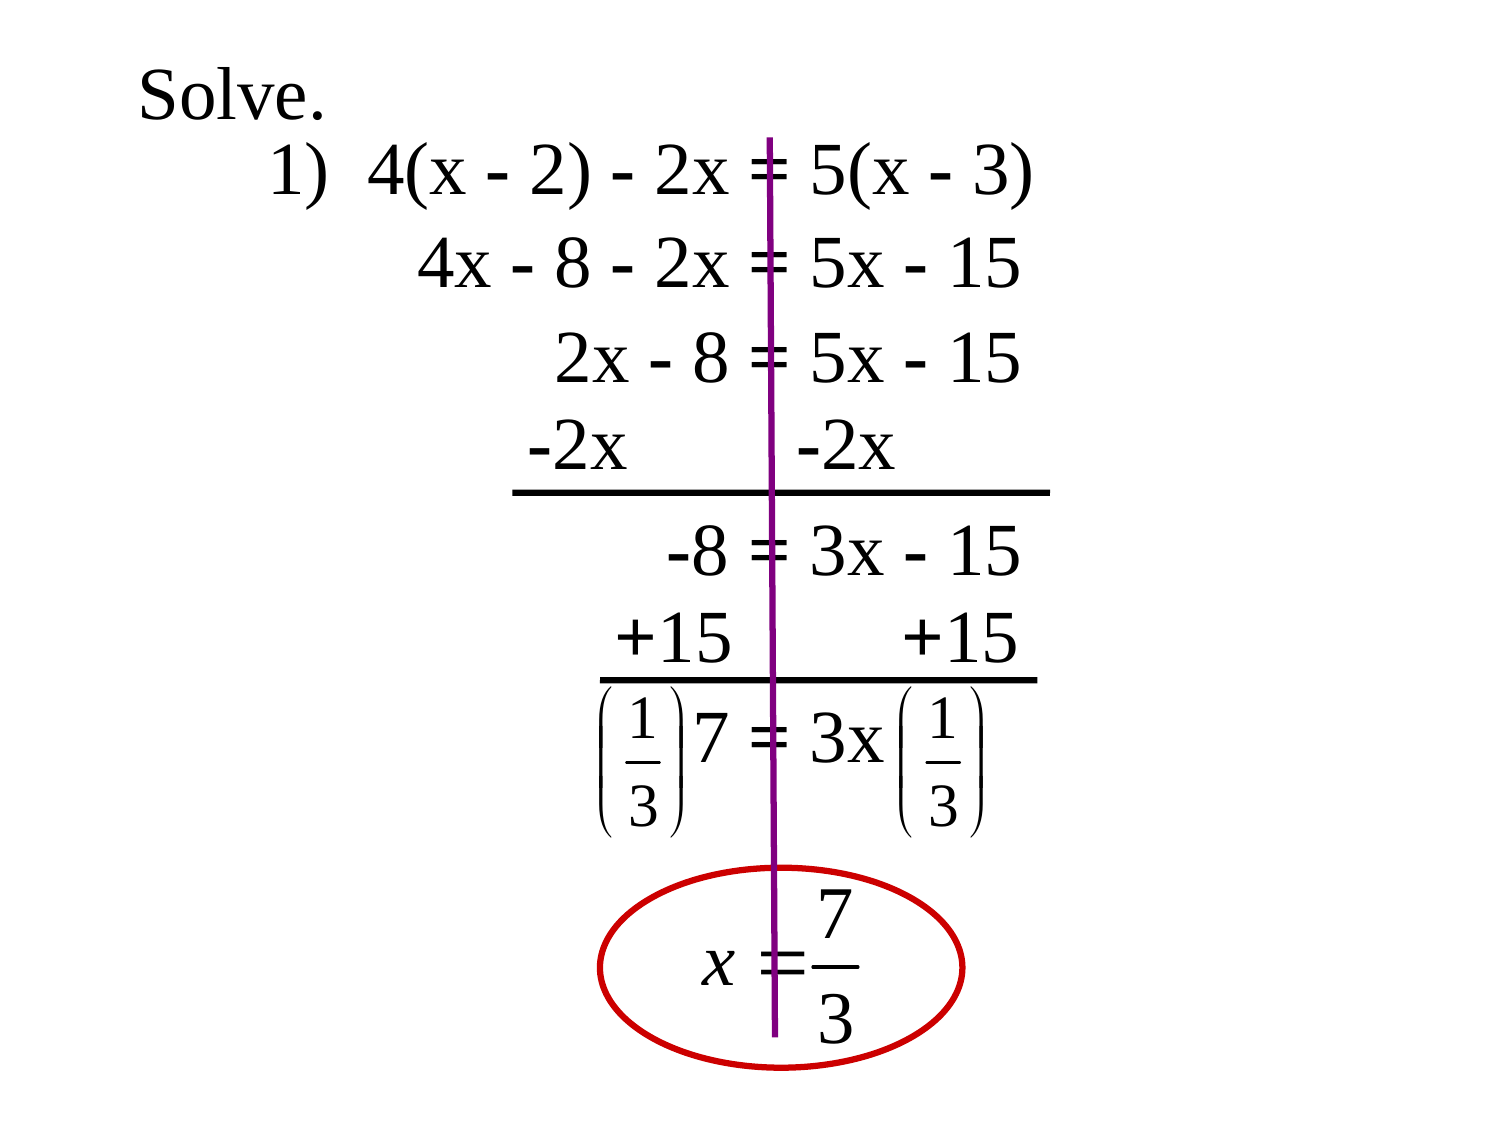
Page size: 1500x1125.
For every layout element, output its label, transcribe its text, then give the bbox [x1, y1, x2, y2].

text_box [887, 674, 1001, 851]
text_box 4x - 8 - 2x = 5x - 15 [771, 205, 1038, 299]
text_box -8 = 3x - 15 [652, 492, 1038, 598]
text_box [599, 884, 681, 1052]
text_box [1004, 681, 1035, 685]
text_box Solve. [122, 37, 342, 143]
text_box 2x - 8 = 5x - 15 [539, 299, 1038, 405]
text_box 4x - 8 - 2x = 5x - 15 [402, 205, 770, 310]
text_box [686, 867, 875, 1061]
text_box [586, 674, 701, 851]
text_box 7 = 3x [704, 680, 882, 785]
text_box +15 +15 [600, 580, 772, 680]
text_box -2x -2x [772, 387, 912, 492]
text_box -2x -2x [512, 387, 771, 492]
text_box +15 +15 [773, 580, 1035, 680]
text_box 1) 4(x - 2) - 2x = 5(x - 3) [252, 112, 1050, 218]
text_box [879, 883, 963, 1052]
